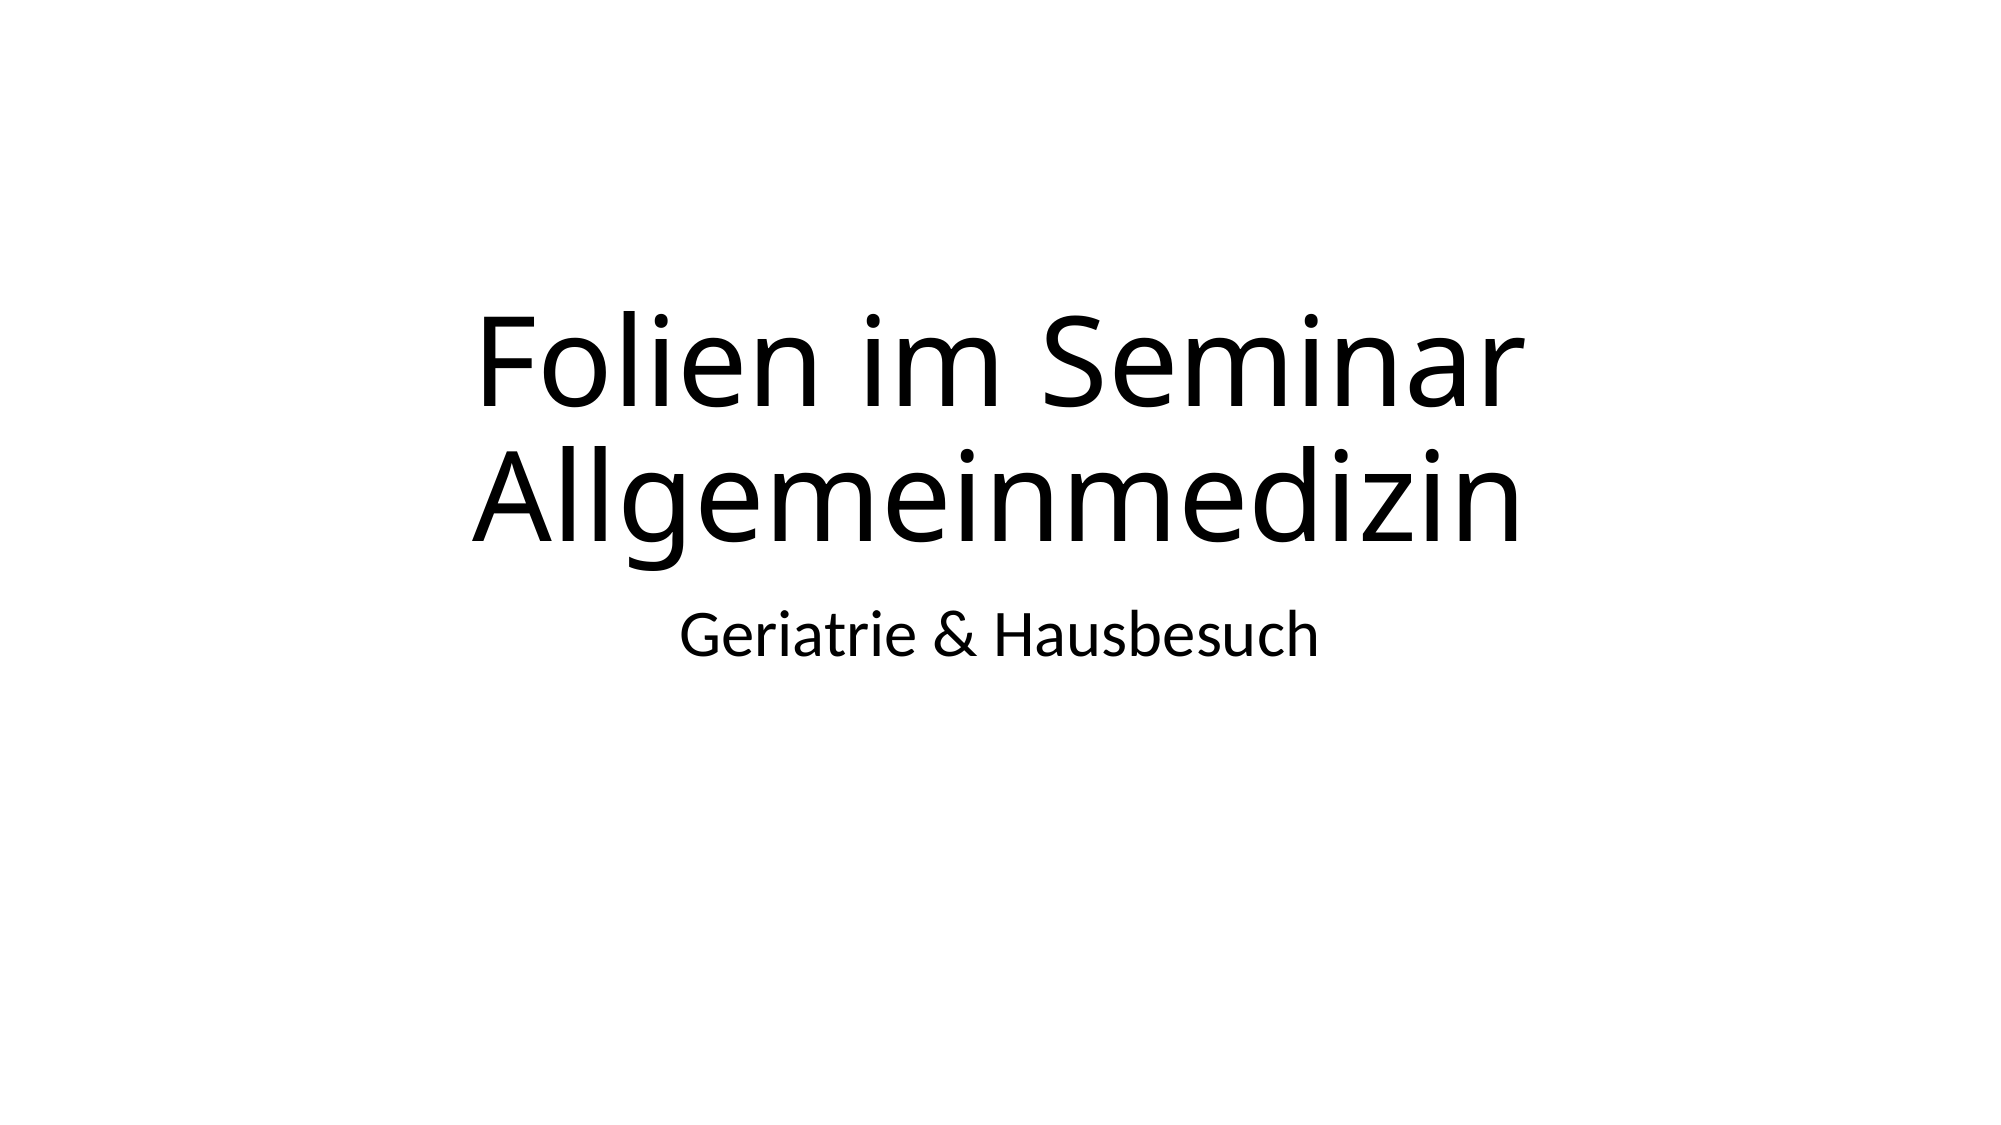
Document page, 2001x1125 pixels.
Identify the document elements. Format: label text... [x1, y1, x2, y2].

title Folien im Seminar Allgemeinmedizin [249, 184, 1750, 576]
subtitle Geriatrie & Hausbesuch [249, 590, 1750, 863]
